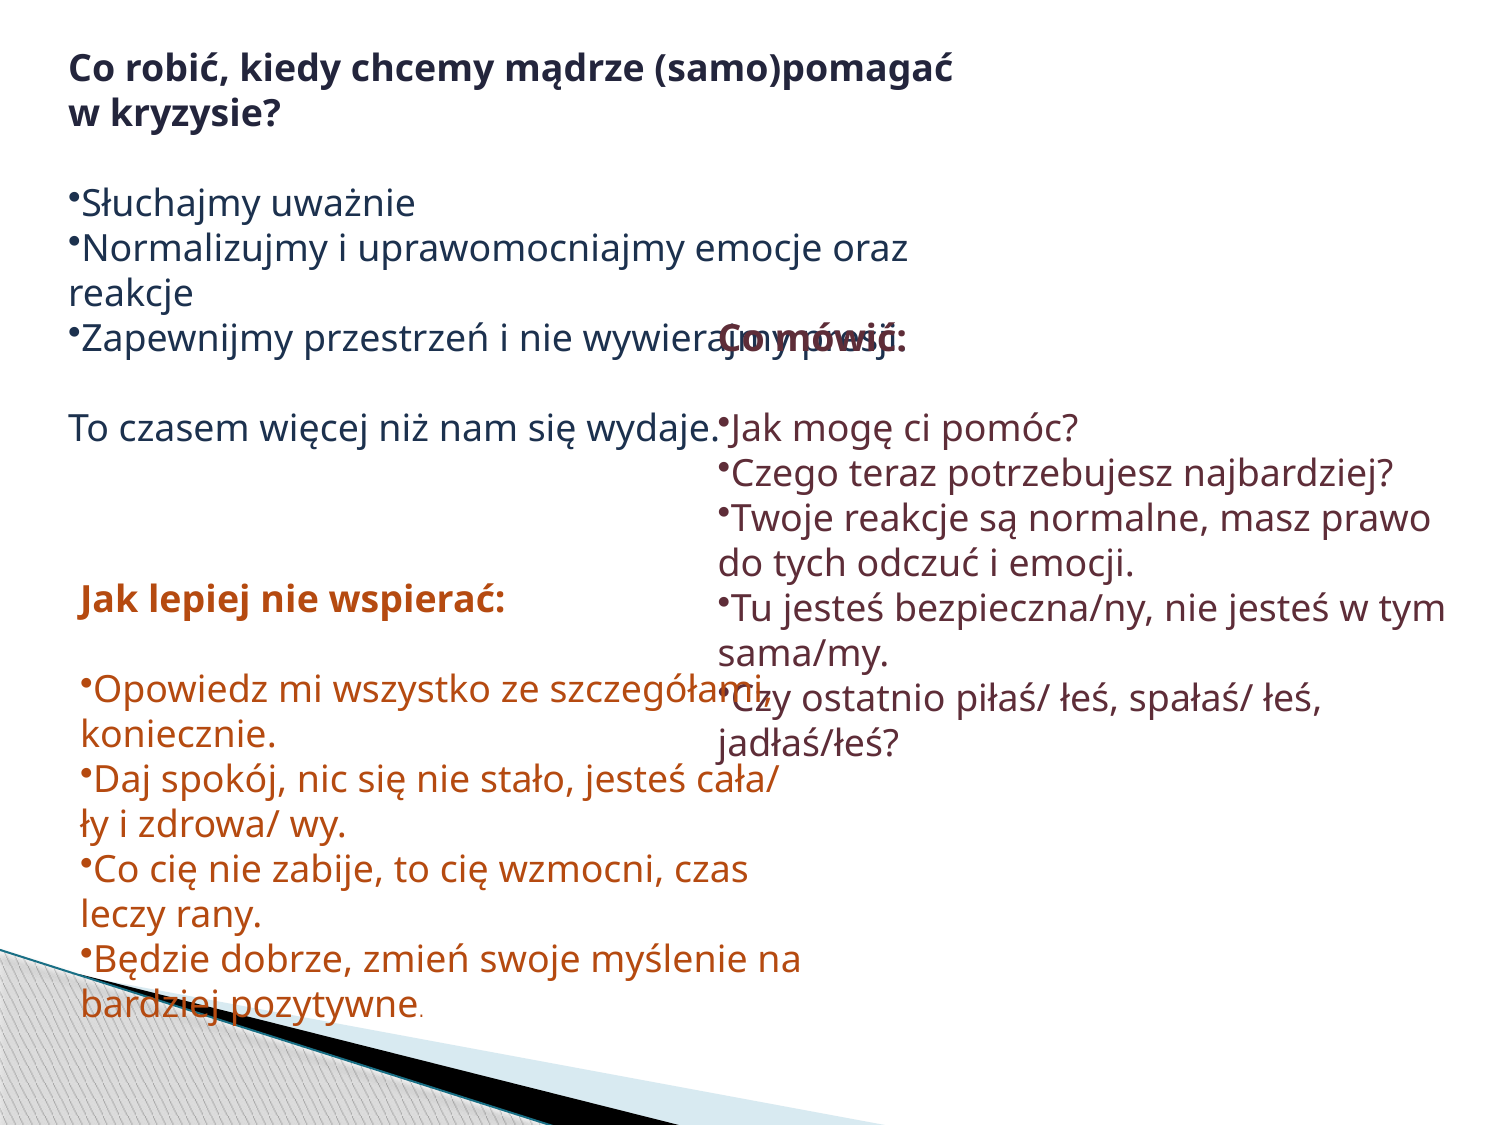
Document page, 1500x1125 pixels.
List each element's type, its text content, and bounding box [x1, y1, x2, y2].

text_box Co mówić: Jak mogę ci pomóc? Czego teraz potrzebujesz najbardziej? Twoje reakcje są normalne, masz prawo do tych odczuć i emocji. Tu jesteś bezpieczna/ny, nie jesteś w tym sama/my. Czy ostatnio piłaś/ łeś, spałaś/ łeś, jadłaś/łeś? [702, 306, 1500, 772]
text_box Co robić, kiedy chcemy mądrze (samo)pomagać w kryzysie? Słuchajmy uważnie Normalizujmy i uprawomocniajmy emocje oraz reakcje Zapewnijmy przestrzeń i nie wywierajmy presji. To czasem więcej niż nam się wydaje. [53, 36, 998, 501]
text_box Jak lepiej nie wspierać: Opowiedz mi wszystko ze szczegółami, koniecznie. Daj spokój, nic się nie stało, jesteś cała/ ły i zdrowa/ wy. Co cię nie zabije, to cię wzmocni, czas leczy rany. Będzie dobrze, zmień swoje myślenie na bardziej pozytywne. [64, 567, 821, 1033]
